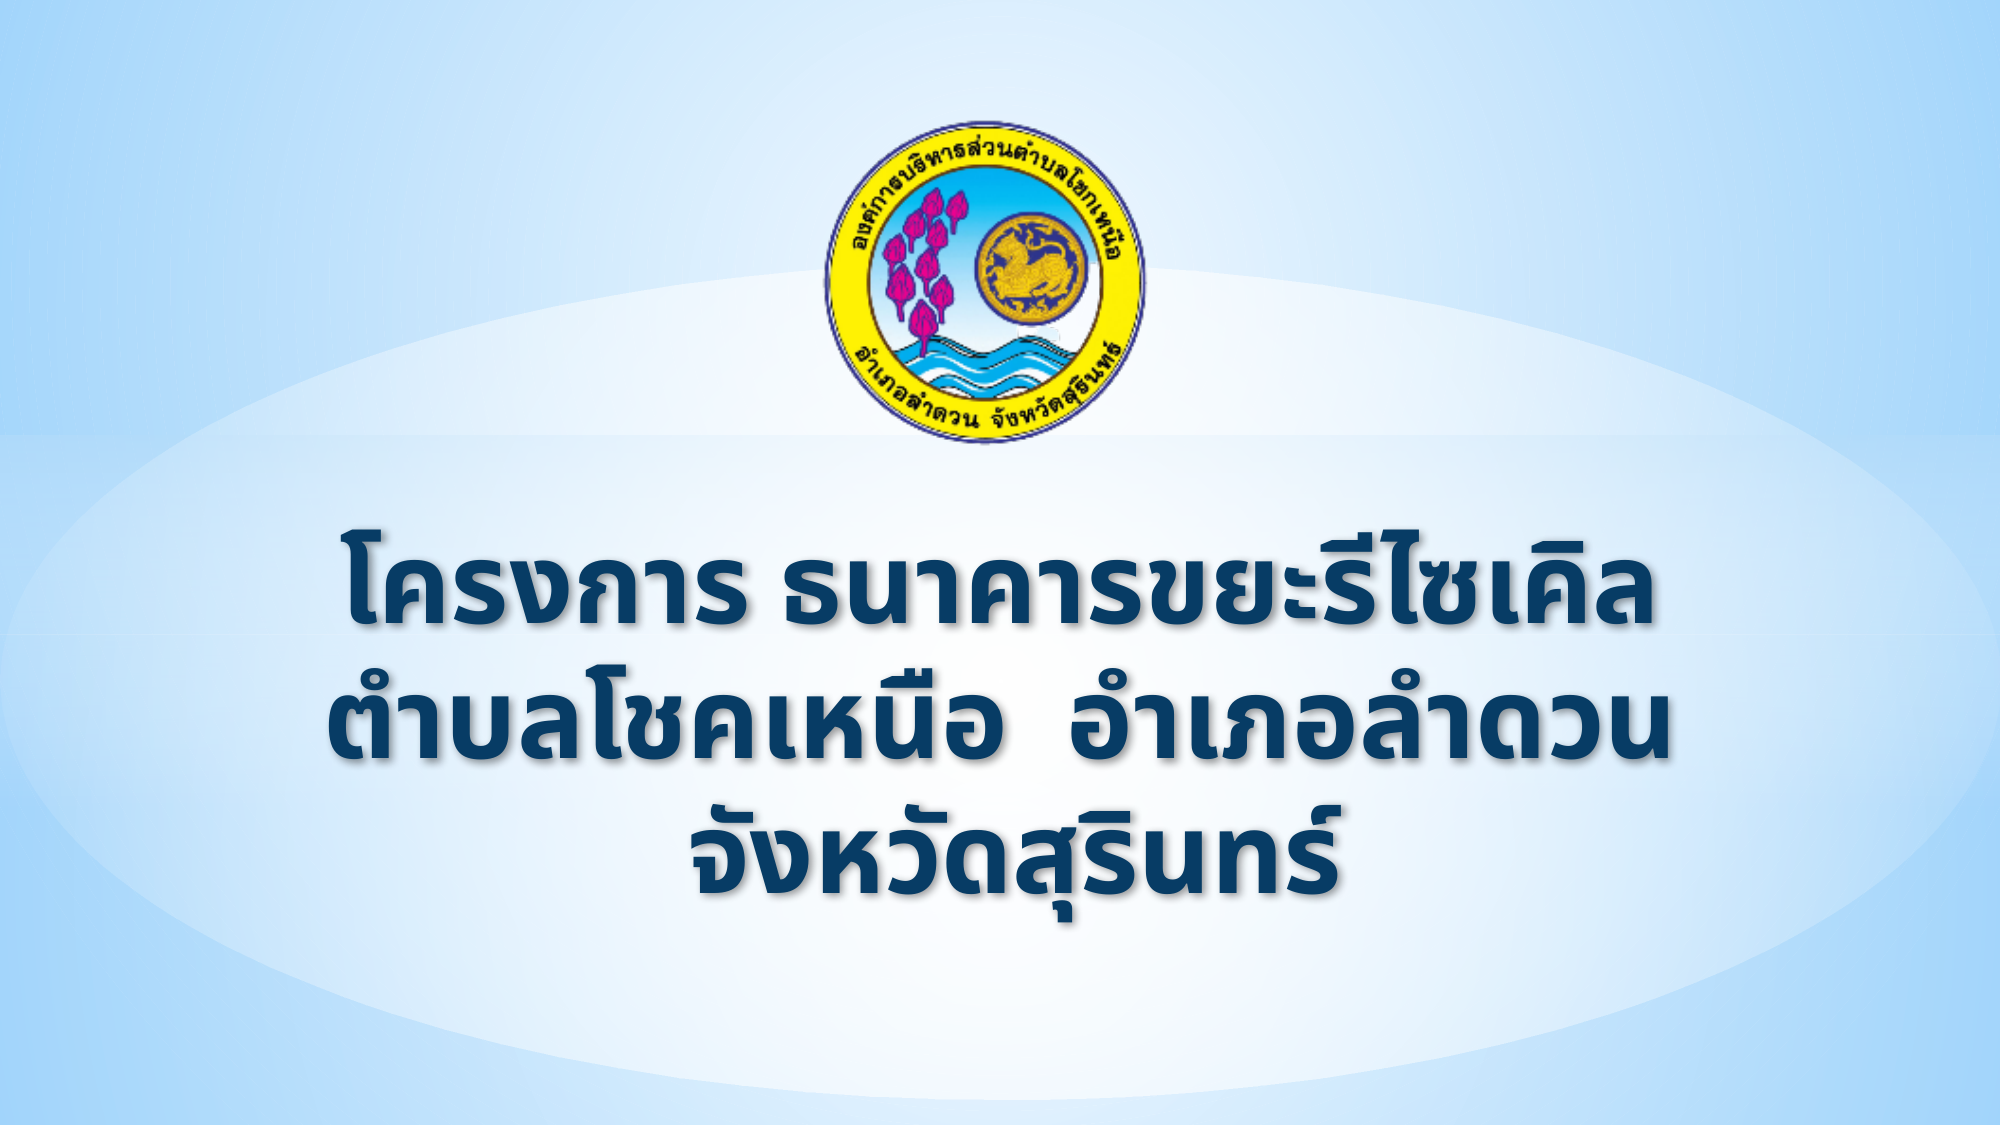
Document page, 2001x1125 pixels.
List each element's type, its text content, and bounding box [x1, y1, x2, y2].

title โครงการ ธนาคารขยะรีไซเคิล ตำบลโชคเหนือ อำเภอลำดวน จังหวัดสุรินทร์ [228, 503, 1772, 976]
picture [814, 112, 1153, 455]
